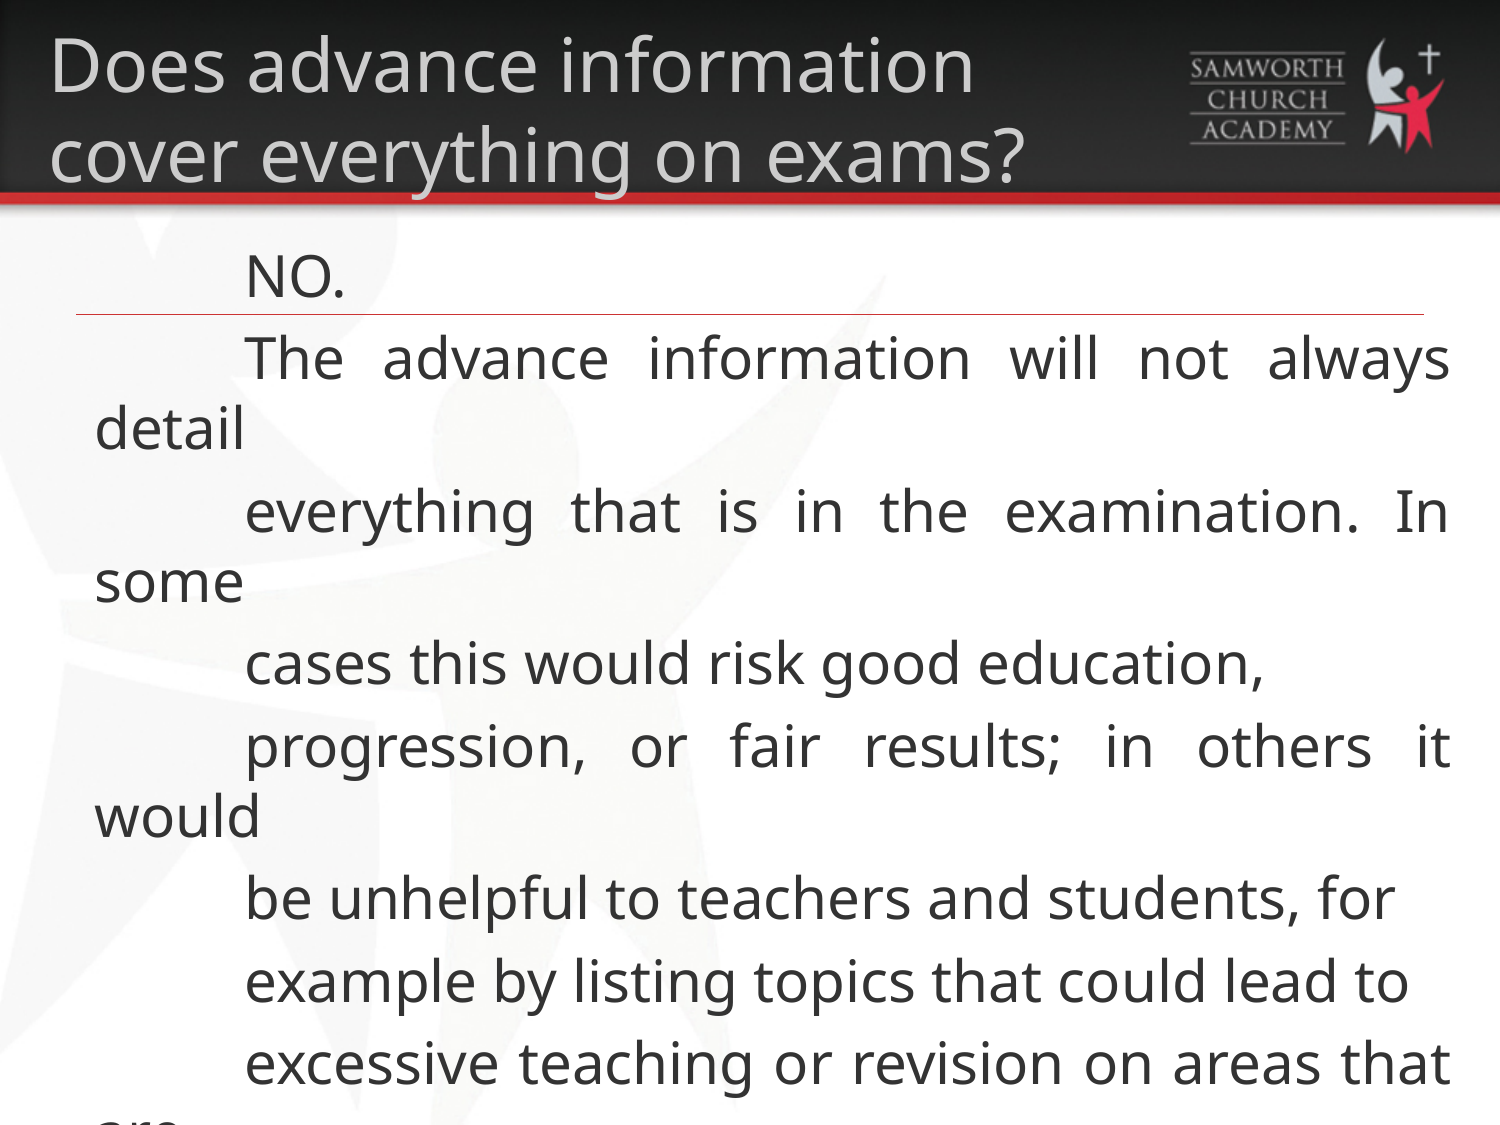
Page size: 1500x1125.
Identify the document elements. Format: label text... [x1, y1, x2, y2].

picture [0, 0, 1500, 1125]
title Does advance information cover everything on exams? [40, 12, 1108, 203]
list NO. The advance information will not always detail everything that is in the examination. In some cases this would risk good education, progression, or fair results; in others it would be unhelpful to teachers and students, for example by listing topics that could lead to excessive teaching or revision on areas that are worth few marks. [86, 65, 1460, 1071]
